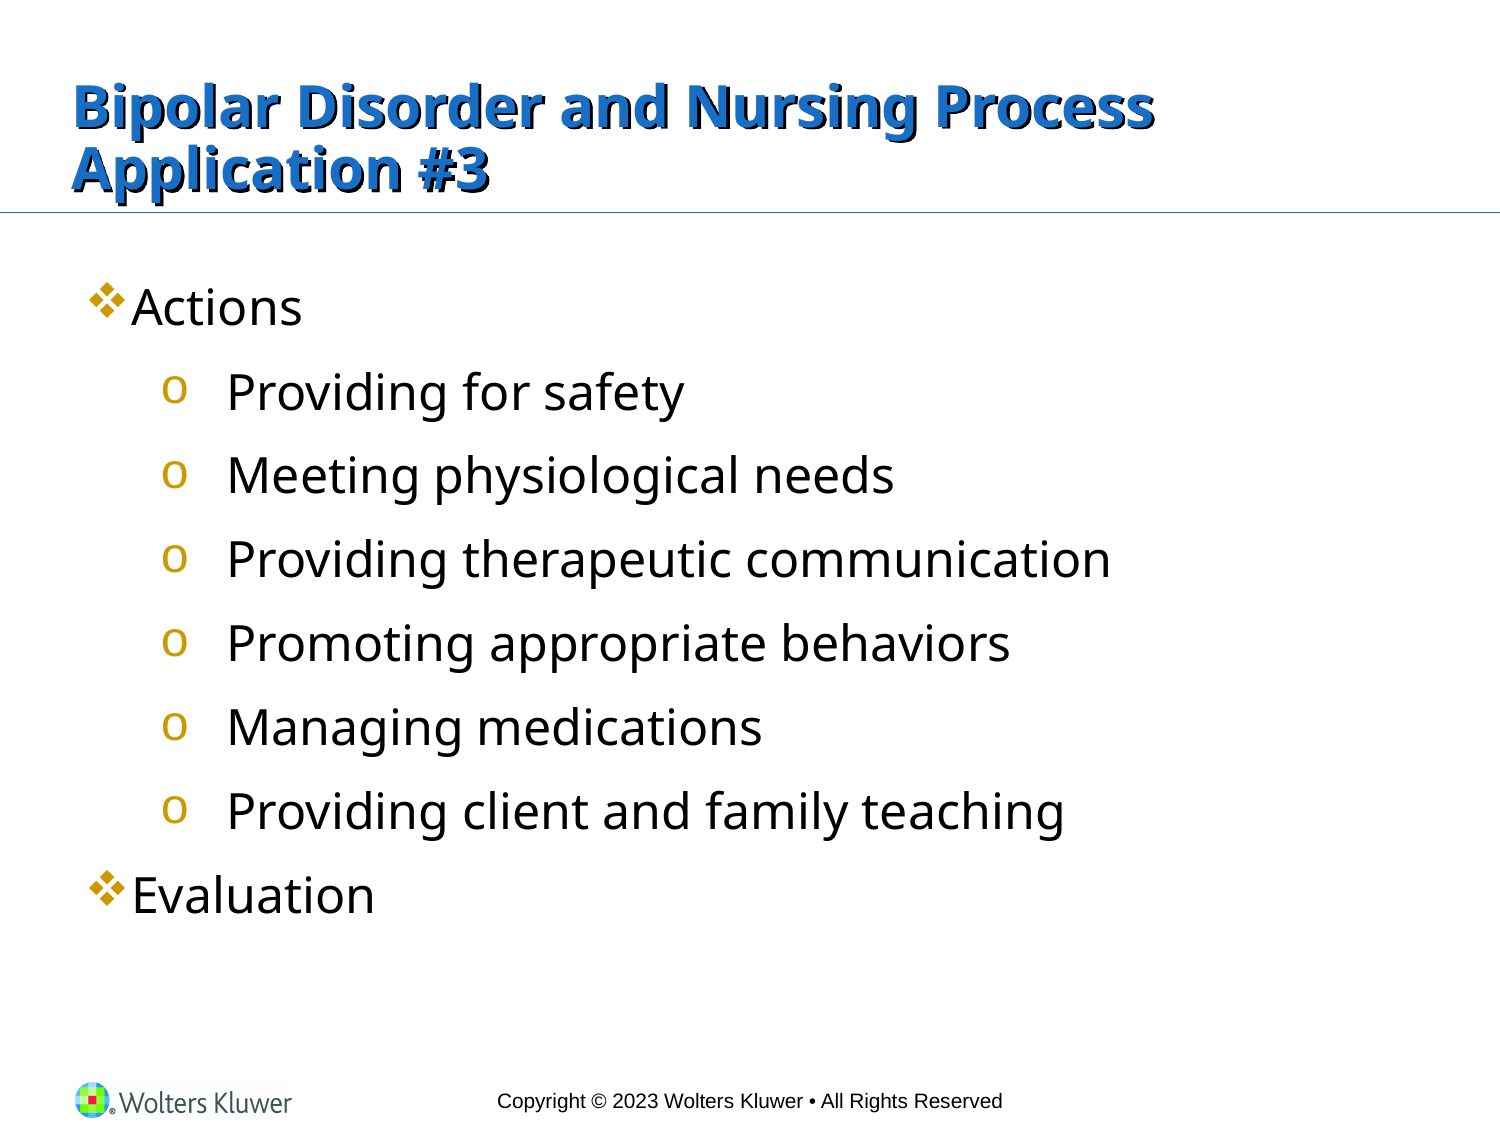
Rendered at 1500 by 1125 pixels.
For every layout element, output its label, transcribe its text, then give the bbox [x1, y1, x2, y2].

title Bipolar Disorder and Nursing Process Application #3 [71, 138, 1470, 203]
picture [75, 1082, 292, 1118]
list Actions Providing for safety Meeting physiological needs Providing therapeutic communication Promoting appropriate behaviors Managing medications Providing client and family teaching Evaluation [69, 275, 1483, 880]
